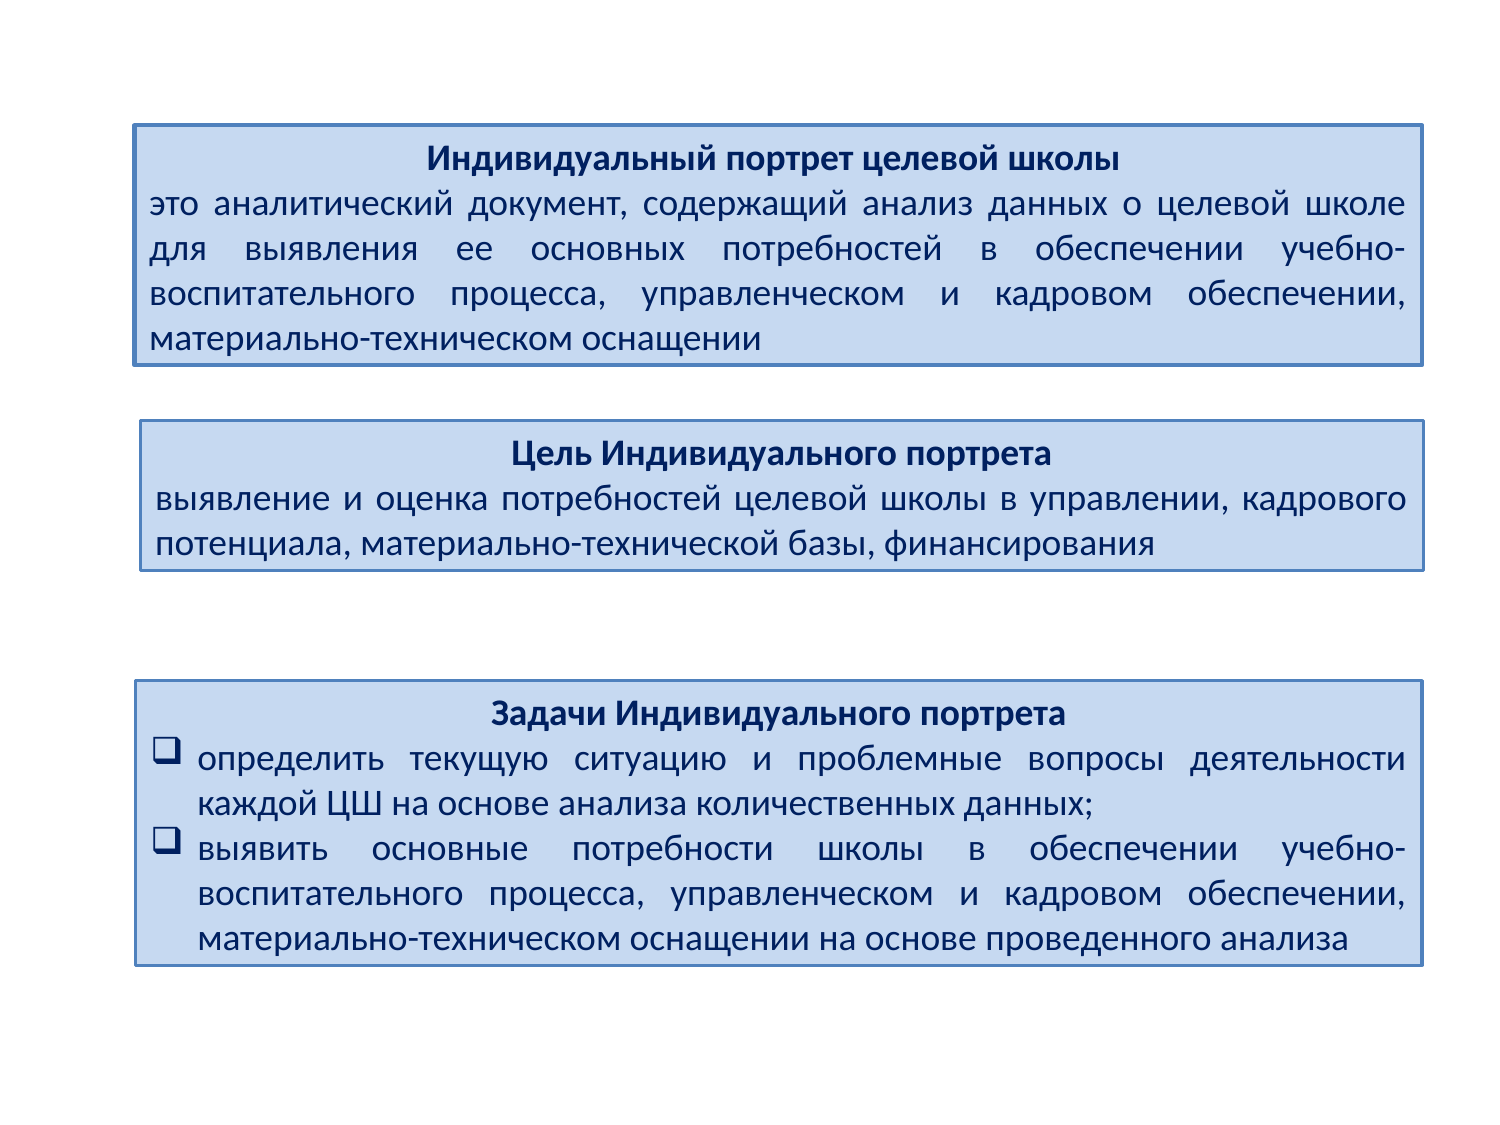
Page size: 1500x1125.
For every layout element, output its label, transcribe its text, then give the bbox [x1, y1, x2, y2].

text_box Цель Индивидуального портрета выявление и оценка потребностей целевой школы в управлении, кадрового потенциала, материально-технической базы, финансирования [140, 420, 1424, 571]
text_box Индивидуальный портрет целевой школы это аналитический документ, содержащий анализ данных о целевой школе для выявления ее основных потребностей в обеспечении учебно-воспитательного процесса, управленческом и кадровом обеспечении, материально-техническом оснащении [132, 123, 1424, 367]
text_box Задачи Индивидуального портрета определить текущую ситуацию и проблемные вопросы деятельности каждой ЦШ на основе анализа количественных данных; выявить основные потребности школы в обеспечении учебно-воспитательного процесса, управленческом и кадровом обеспечении, материально-техническом оснащении на основе проведенного анализа [135, 680, 1422, 966]
